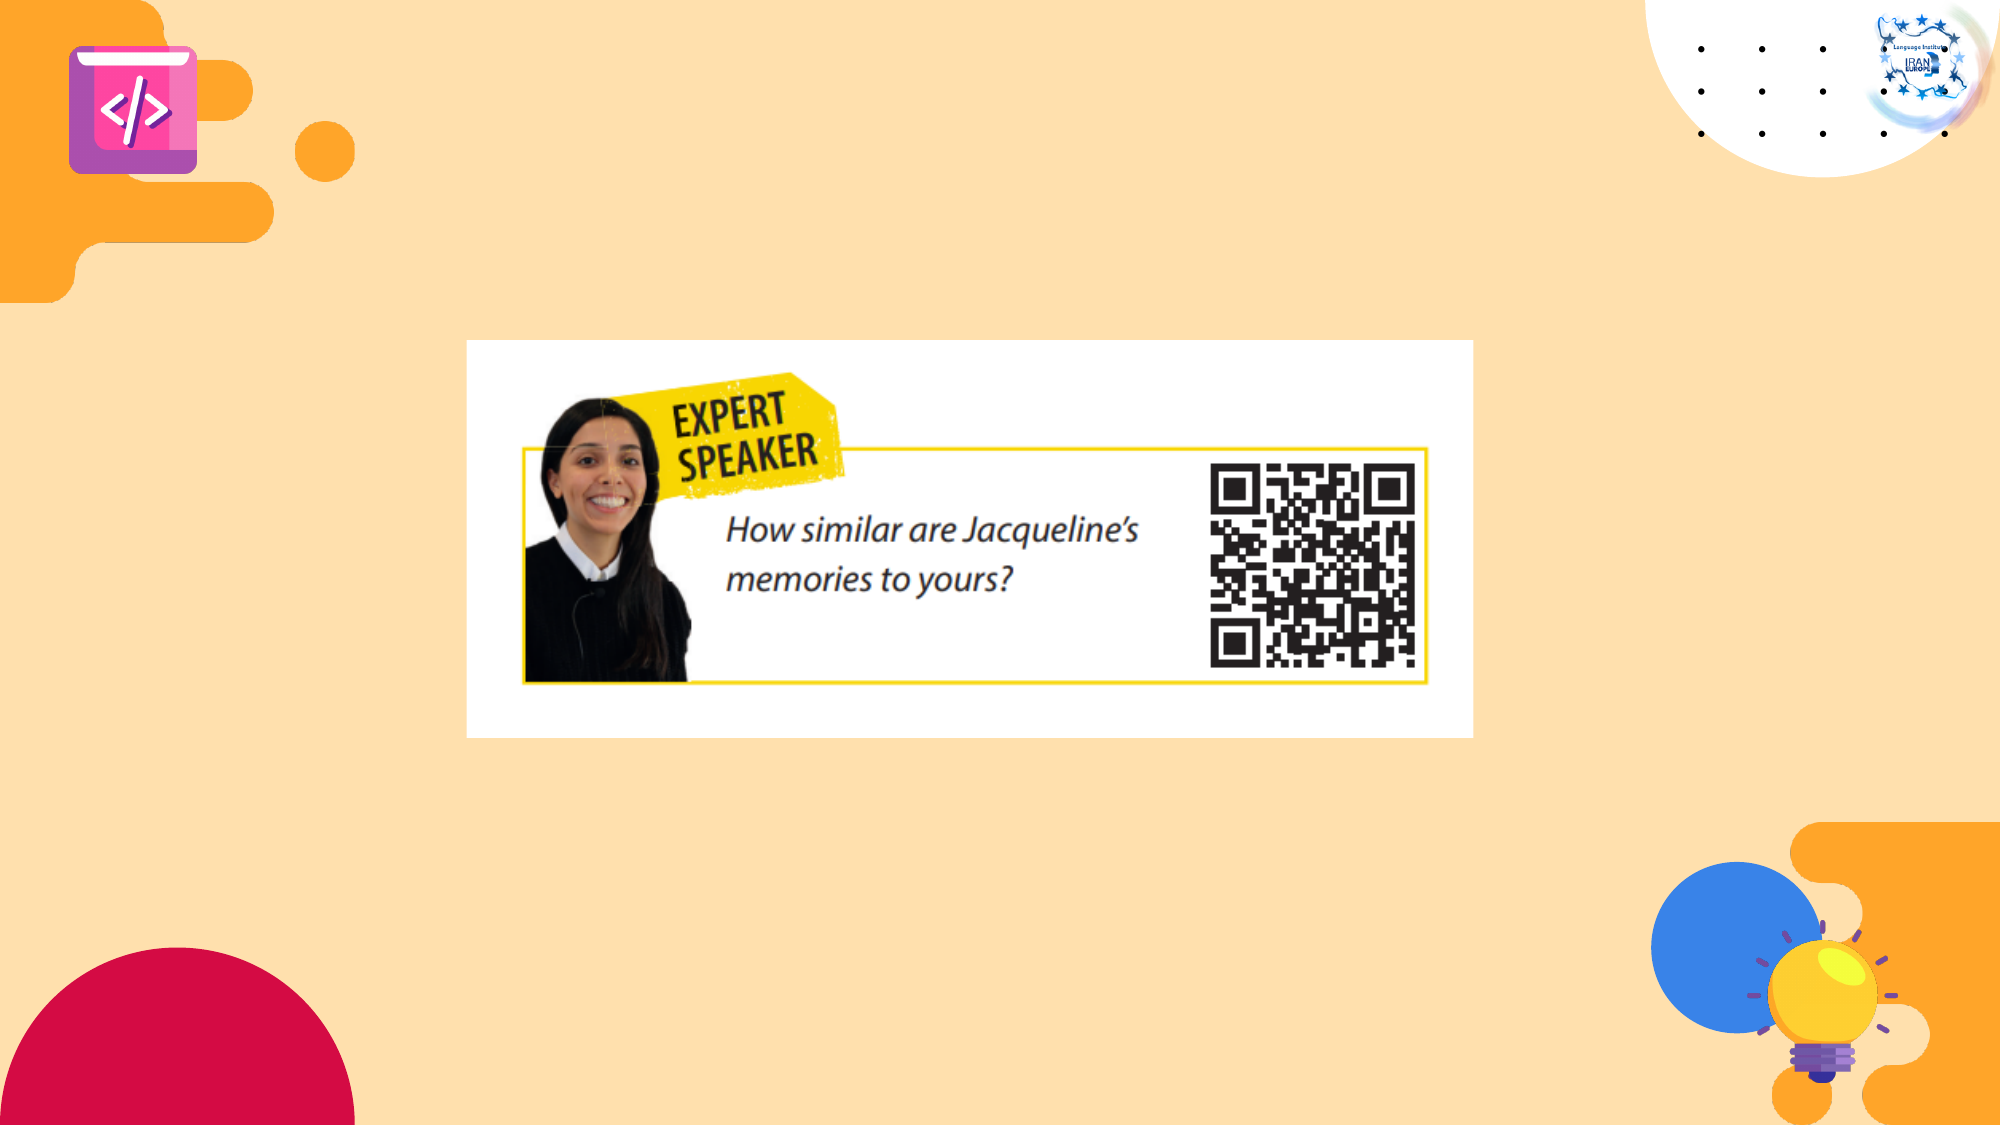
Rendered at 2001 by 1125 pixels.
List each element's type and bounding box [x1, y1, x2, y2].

picture [0, 0, 355, 303]
picture [1698, 0, 2000, 137]
picture [1736, 822, 2000, 1125]
picture [466, 340, 1474, 738]
